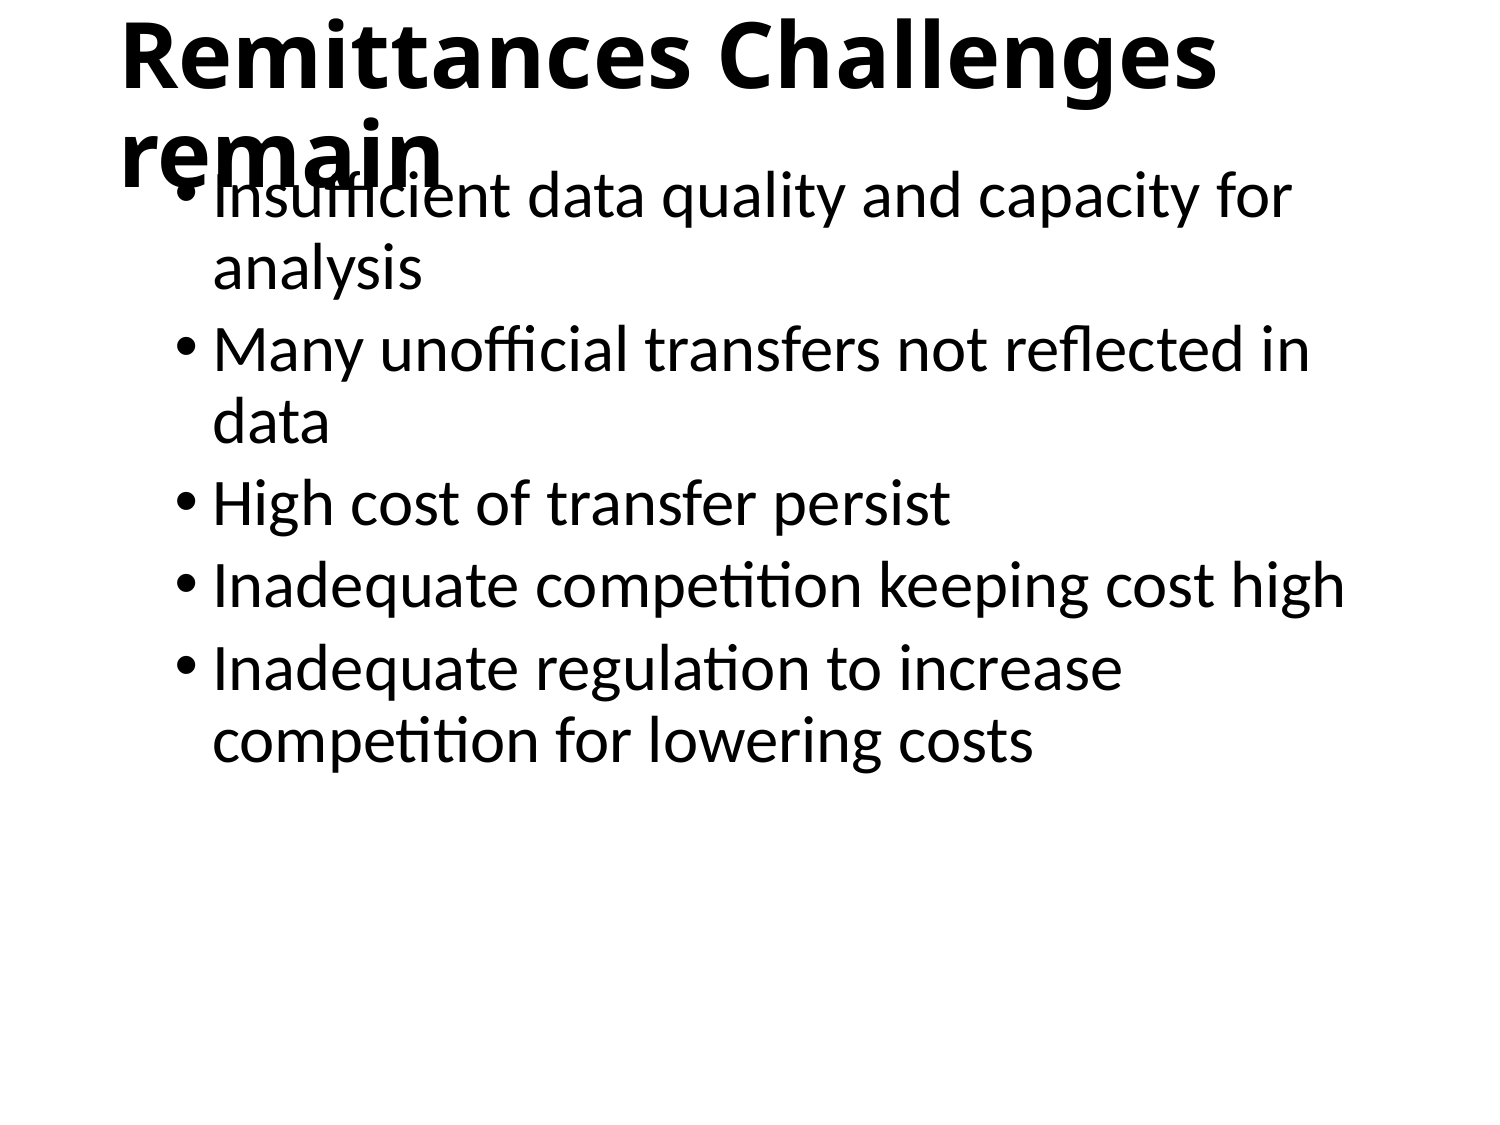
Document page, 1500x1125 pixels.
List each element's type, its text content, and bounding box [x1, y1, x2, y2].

title Remittances Challenges remain [103, 0, 1397, 152]
list Insufficient data quality and capacity for analysis Many unofficial transfers not reflected in data High cost of transfer persist Inadequate competition keeping cost high Inadequate regulation to increase competition for lowering costs [84, 152, 1397, 1059]
